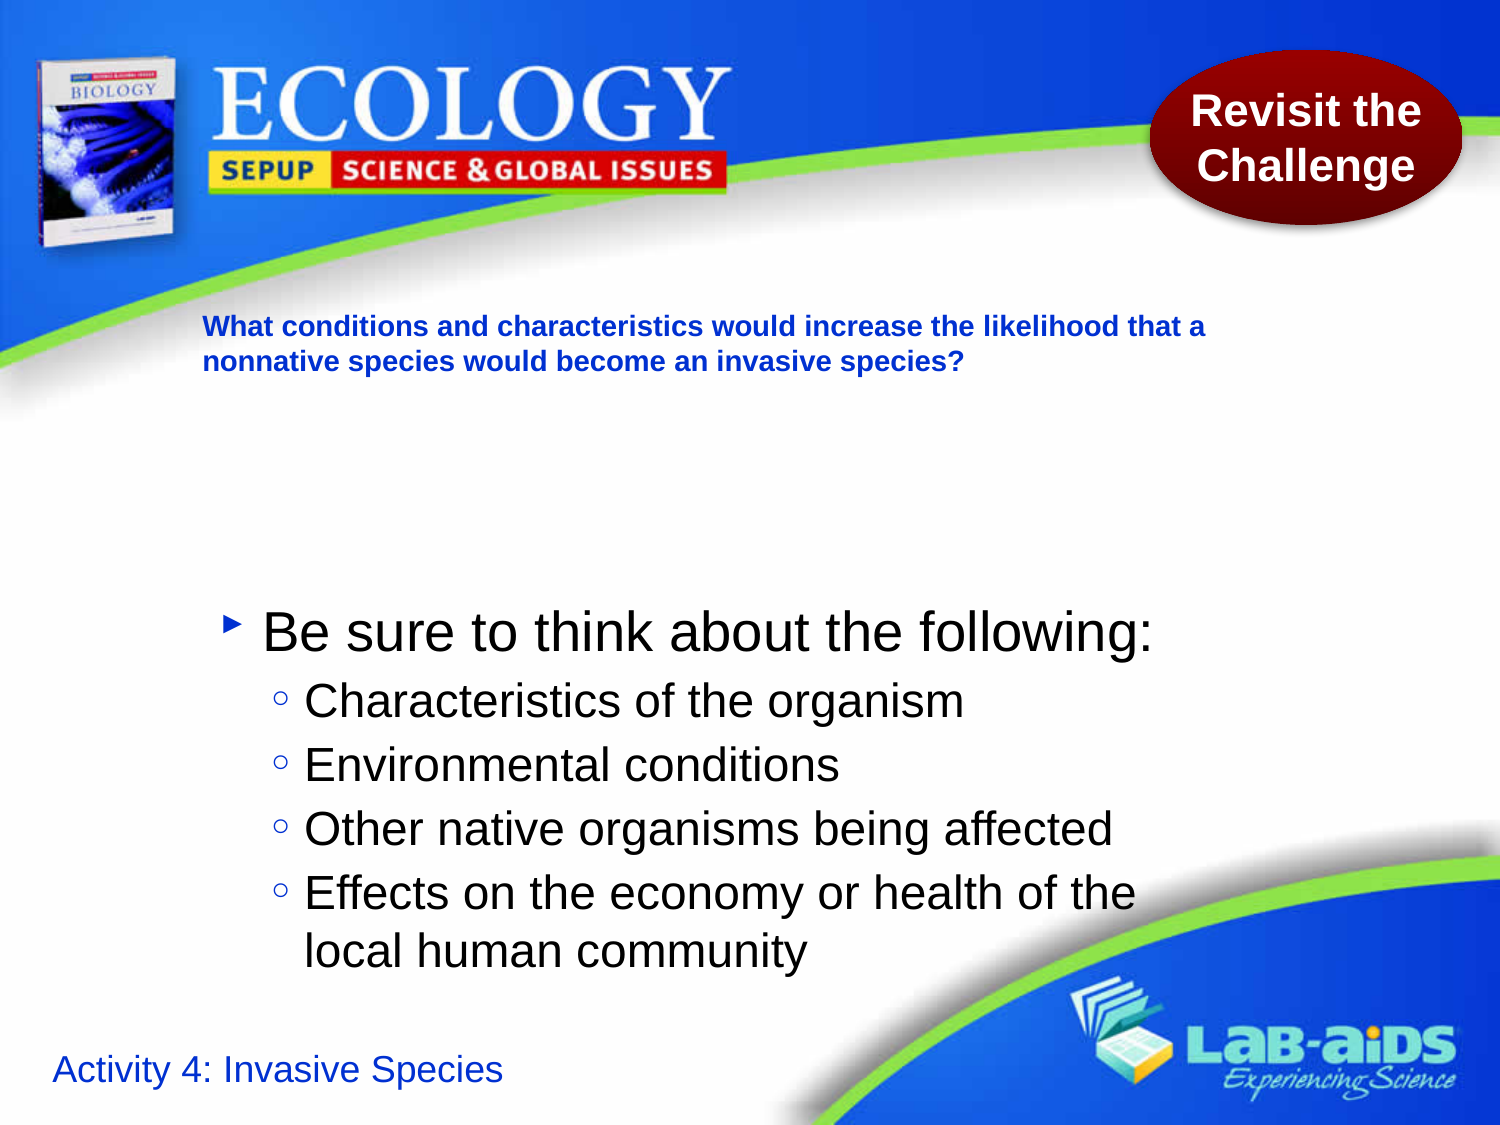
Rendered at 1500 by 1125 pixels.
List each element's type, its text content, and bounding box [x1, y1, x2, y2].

list Be sure to think about the following: Characteristics of the organism Environmental conditions Other native organisms being affected Effects on the economy or health of the local human community [187, 587, 1250, 975]
picture [0, 0, 1500, 1125]
title What conditions and characteristics would increase the likelihood that a nonnative species would become an invasive species? [187, 299, 1325, 388]
